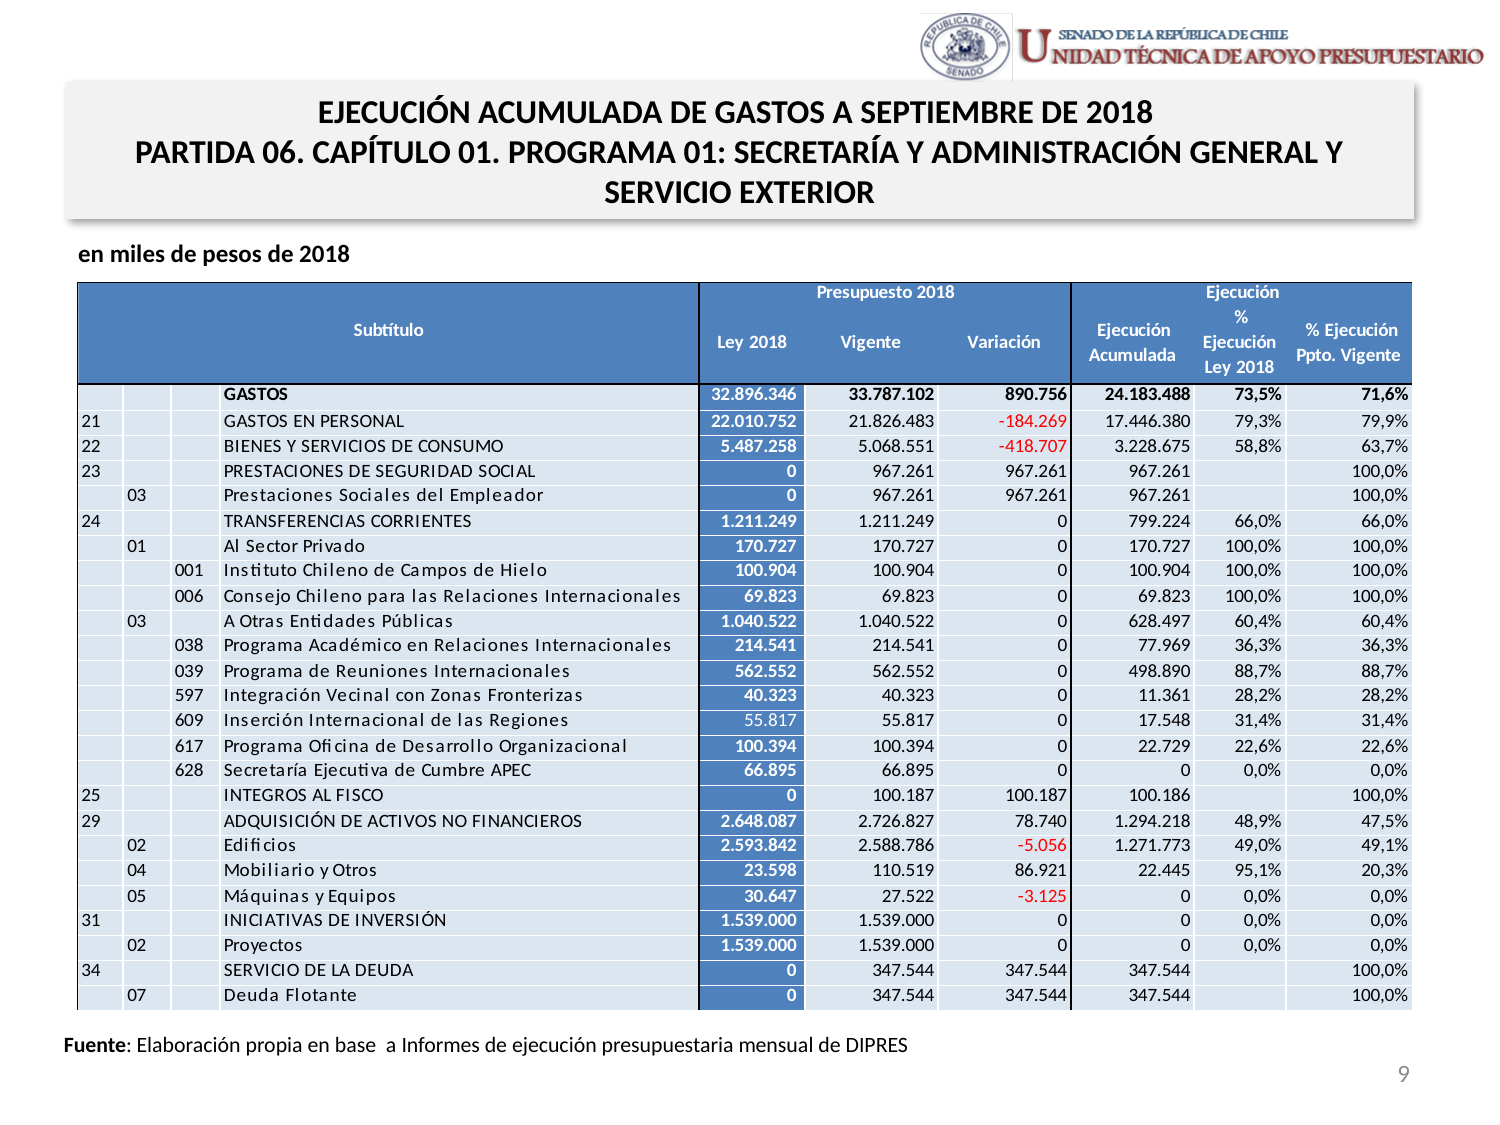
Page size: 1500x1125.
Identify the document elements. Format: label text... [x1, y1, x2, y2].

text_box en miles de pesos de 2018 [63, 229, 1414, 268]
footer Fuente: Elaboración propia en base a Informes de ejecución presupuestaria mensual de DIPRES [48, 1023, 1428, 1084]
text_box EJECUCIÓN ACUMULADA DE GASTOS A SEPTIEMBRE DE 2018 PARTIDA 06. CAPÍTULO 01. PROGRAMA 01: SECRETARÍA Y ADMINISTRACIÓN GENERAL Y SERVICIO EXTERIOR [66, 82, 1414, 219]
picture [920, 2, 1499, 116]
slide_number 9 [1074, 1042, 1425, 1103]
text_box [76, 281, 1414, 1012]
